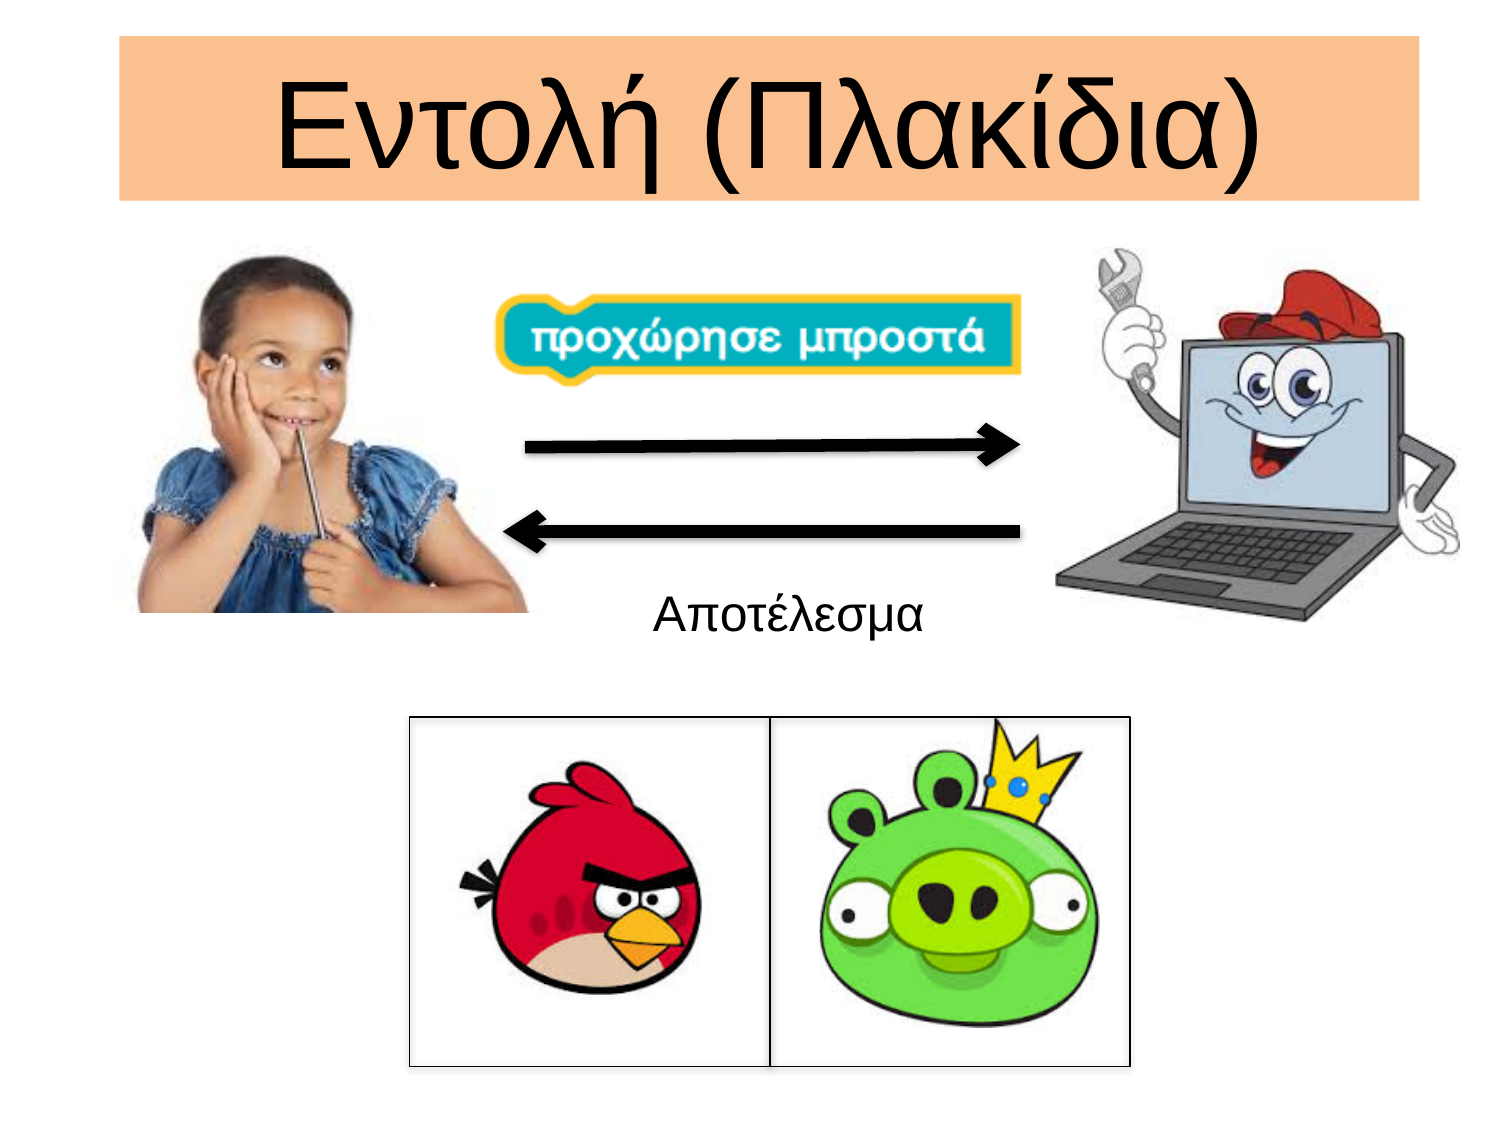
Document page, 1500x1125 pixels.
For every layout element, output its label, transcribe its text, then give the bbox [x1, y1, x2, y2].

picture [448, 749, 744, 1029]
picture [78, 212, 1053, 613]
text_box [524, 444, 1021, 448]
text_box Εντολή (Πλακίδια) [119, 36, 1420, 201]
text_box [409, 716, 768, 1067]
text_box Αποτέλεσμα [580, 574, 998, 650]
text_box [769, 716, 1131, 1067]
picture [819, 716, 1100, 1029]
picture [1055, 247, 1460, 624]
